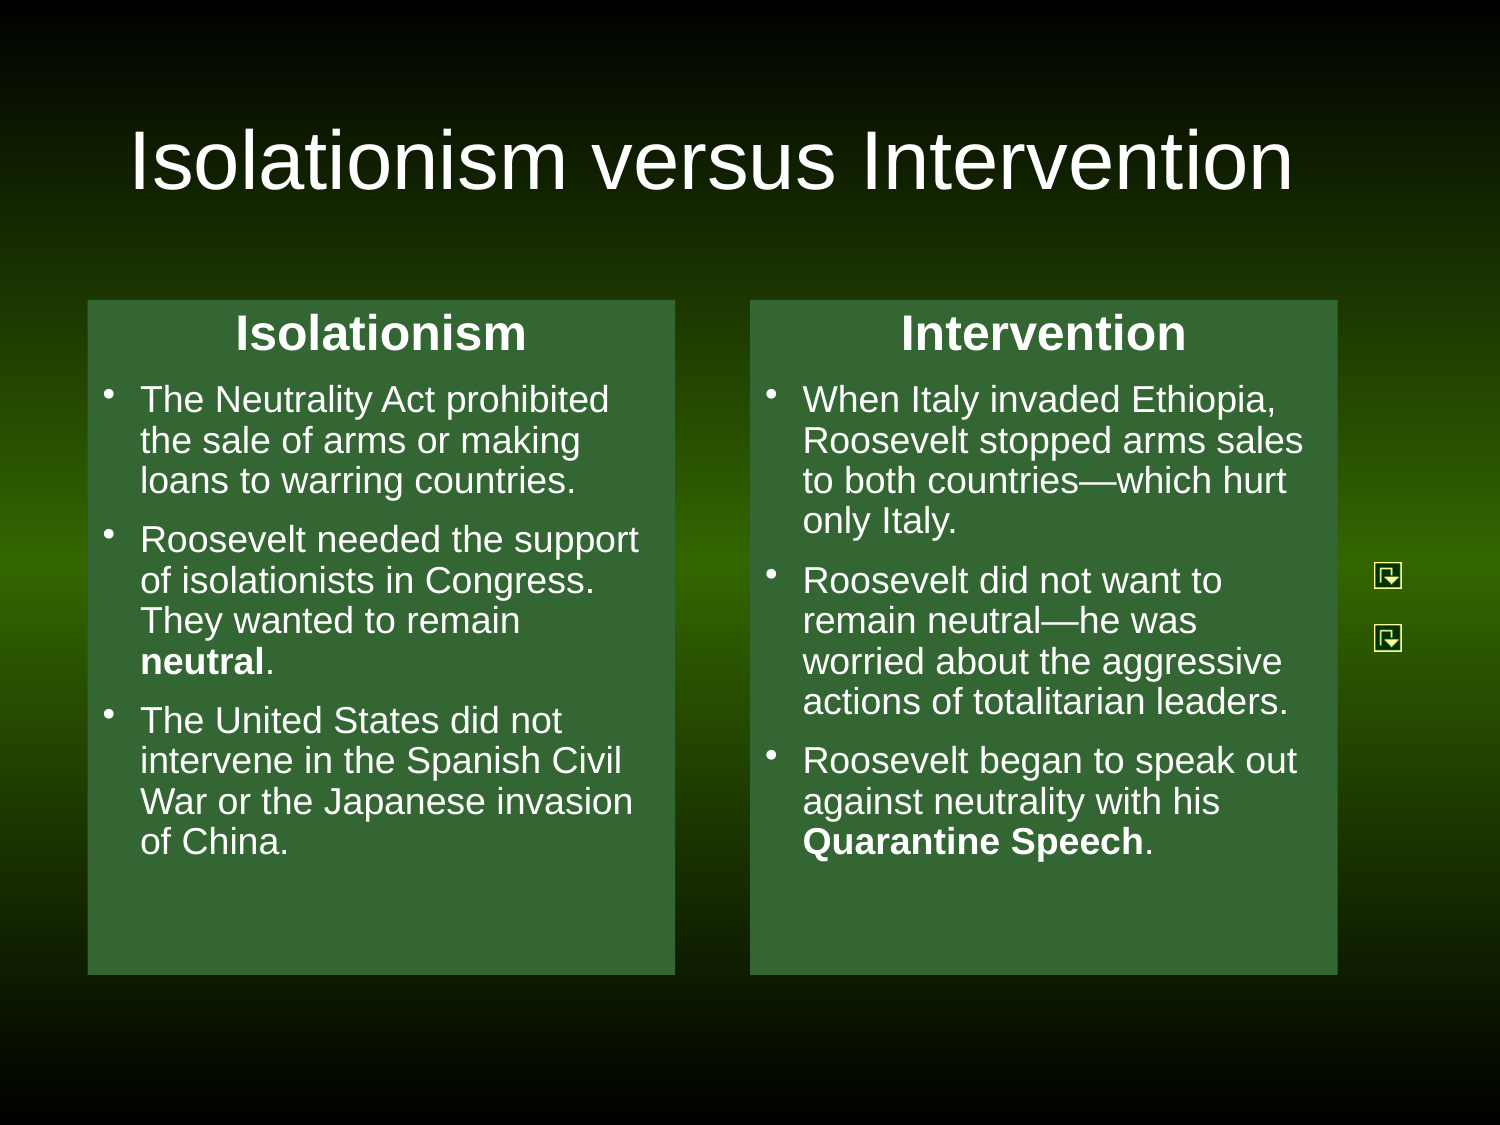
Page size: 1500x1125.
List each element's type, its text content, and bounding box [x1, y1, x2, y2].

list Intervention When Italy invaded Ethiopia, Roosevelt stopped arms sales to both countries—which hurt only Italy. Roosevelt did not want to remain neutral—he was worried about the aggressive actions of totalitarian leaders. Roosevelt began to speak out against neutrality with his Quarantine Speech. [750, 299, 1338, 975]
picture [1374, 562, 1402, 589]
picture [1374, 624, 1402, 652]
title Isolationism versus Intervention [87, 50, 1338, 263]
list Isolationism The Neutrality Act prohibited the sale of arms or making loans to warring countries. Roosevelt needed the support of isolationists in Congress. They wanted to remain neutral. The United States did not intervene in the Spanish Civil War or the Japanese invasion of China. [87, 299, 676, 975]
